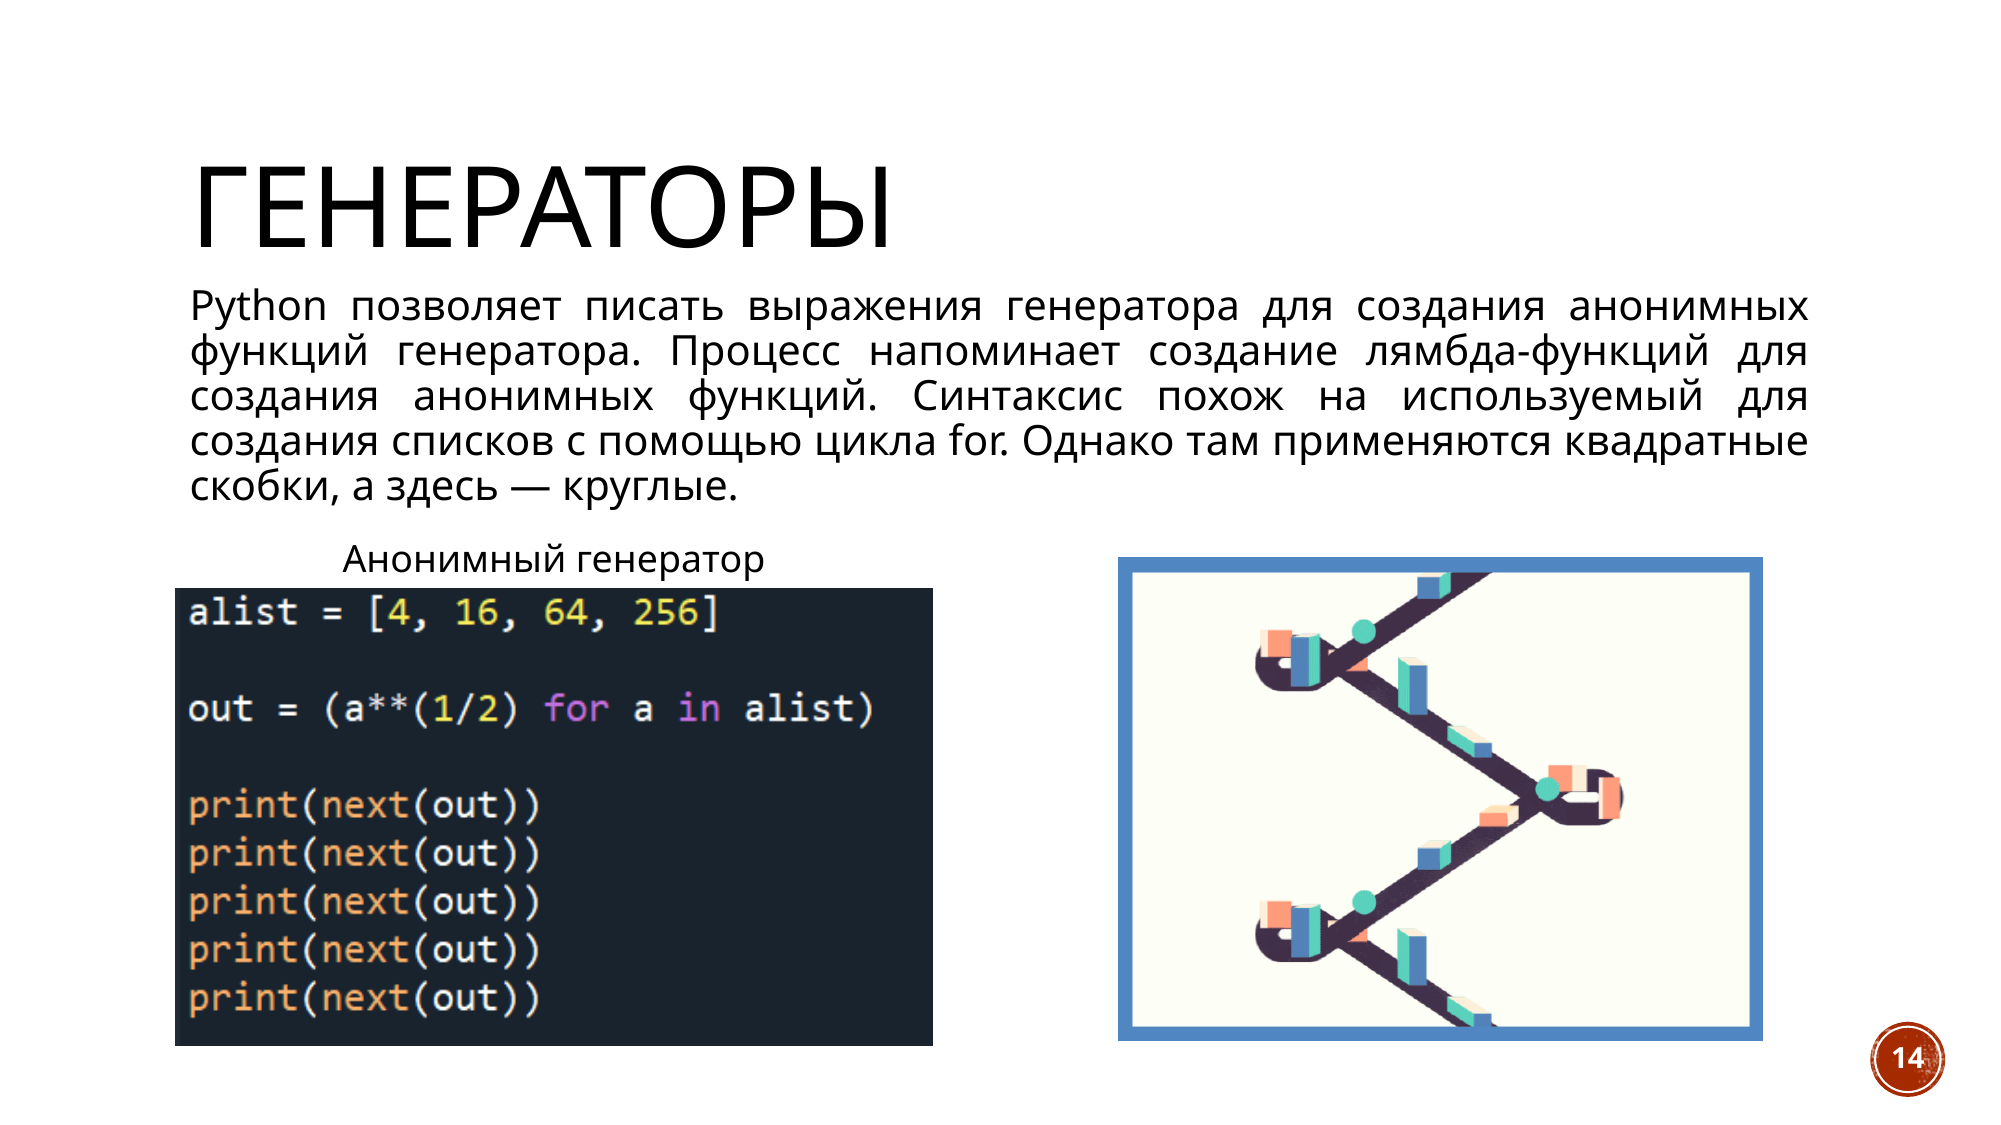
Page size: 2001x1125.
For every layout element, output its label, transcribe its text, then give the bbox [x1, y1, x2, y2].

list Python позволяет писать выражения генератора для создания анонимных функций генератора. Процесс напоминает создание лямбда-функций для создания анонимных функций. Синтаксис похож на используемый для создания списков с помощью цикла for. Однако там применяются квадратные скобки, а здесь — круглые. [174, 277, 1825, 942]
text_box Анонимный генератор [327, 527, 781, 587]
title генераторы [175, 79, 1826, 344]
picture [1118, 557, 1763, 1041]
picture [175, 588, 933, 1046]
slide_number 14 [1855, 1028, 1961, 1089]
